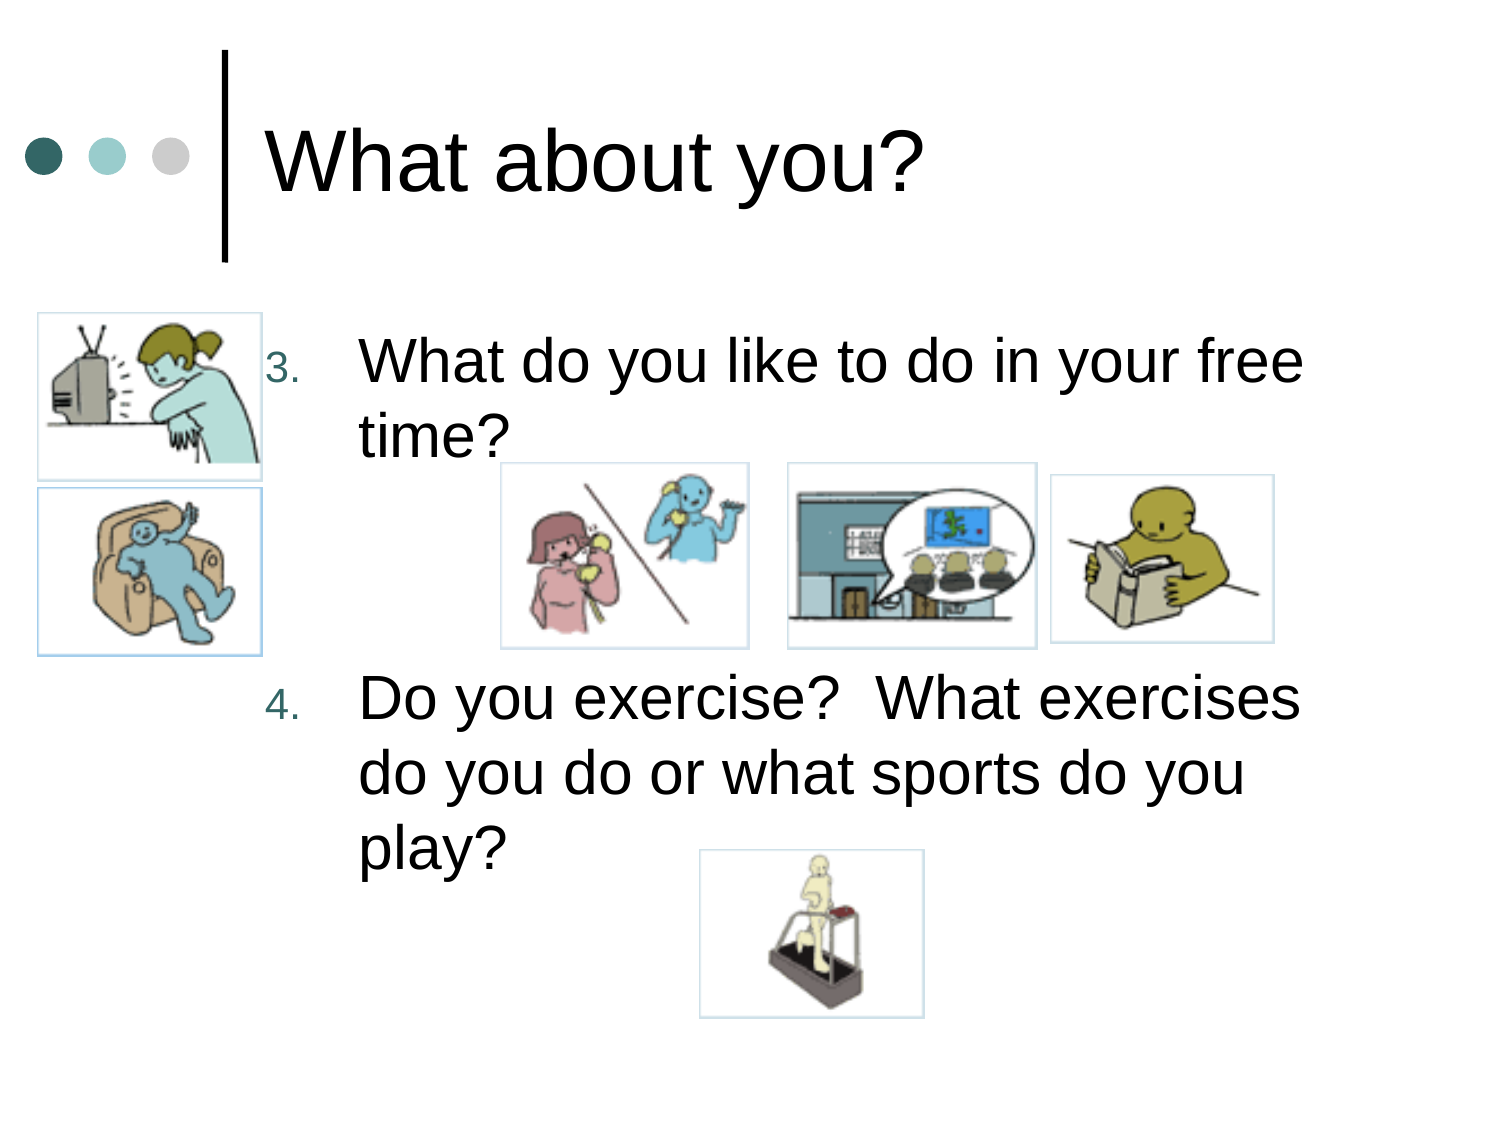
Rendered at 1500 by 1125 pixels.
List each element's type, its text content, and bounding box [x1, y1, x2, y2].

title What about you? [249, 30, 1401, 282]
picture [37, 312, 263, 482]
picture [699, 849, 926, 1019]
list What do you like to do in your free time? Do you exercise? What exercises do you do or what sports do you play? [249, 312, 1401, 988]
picture [1049, 474, 1276, 644]
picture [787, 462, 1038, 651]
picture [37, 487, 263, 657]
picture [499, 462, 751, 651]
